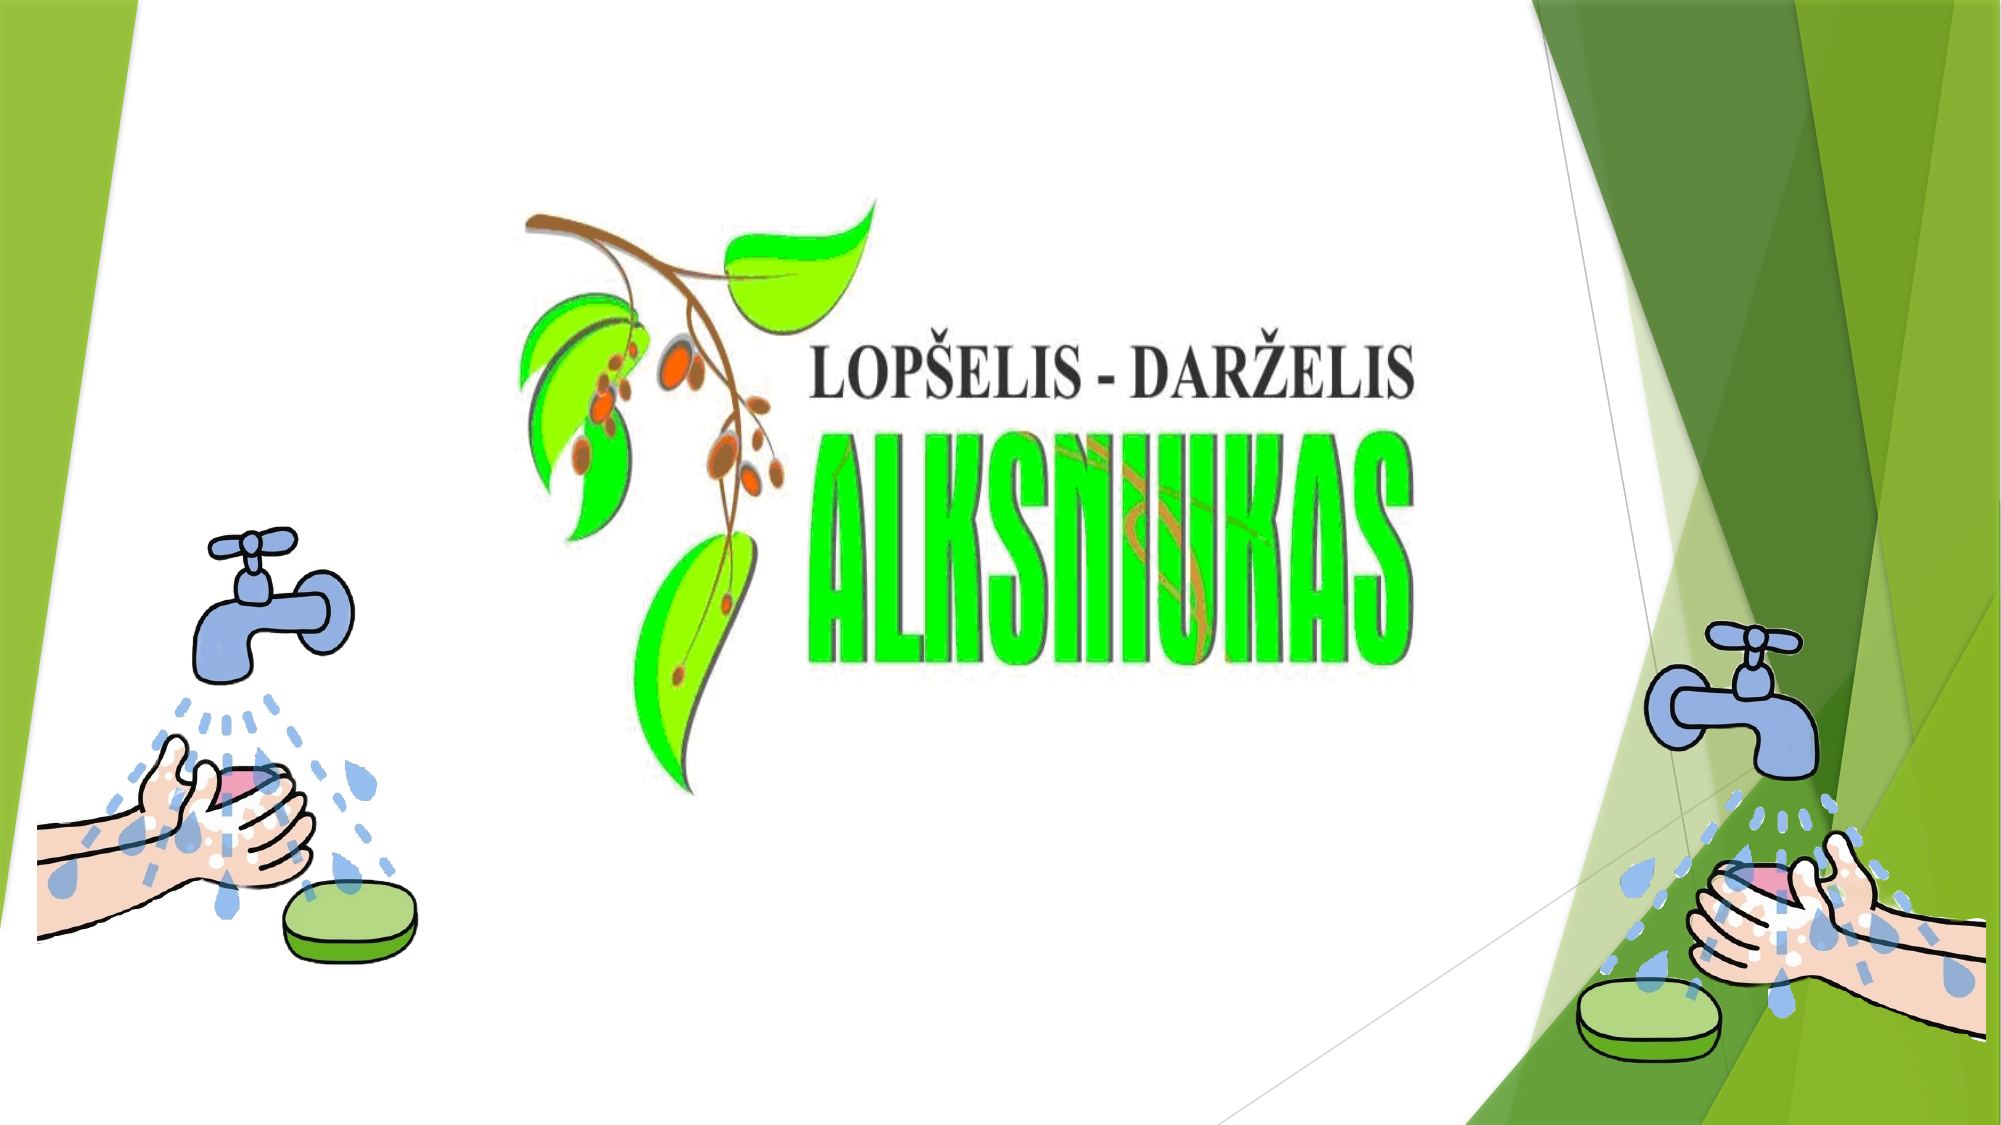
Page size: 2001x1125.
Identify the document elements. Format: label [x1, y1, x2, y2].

subtitle [48, 1002, 1951, 1125]
picture [36, 190, 1986, 1077]
